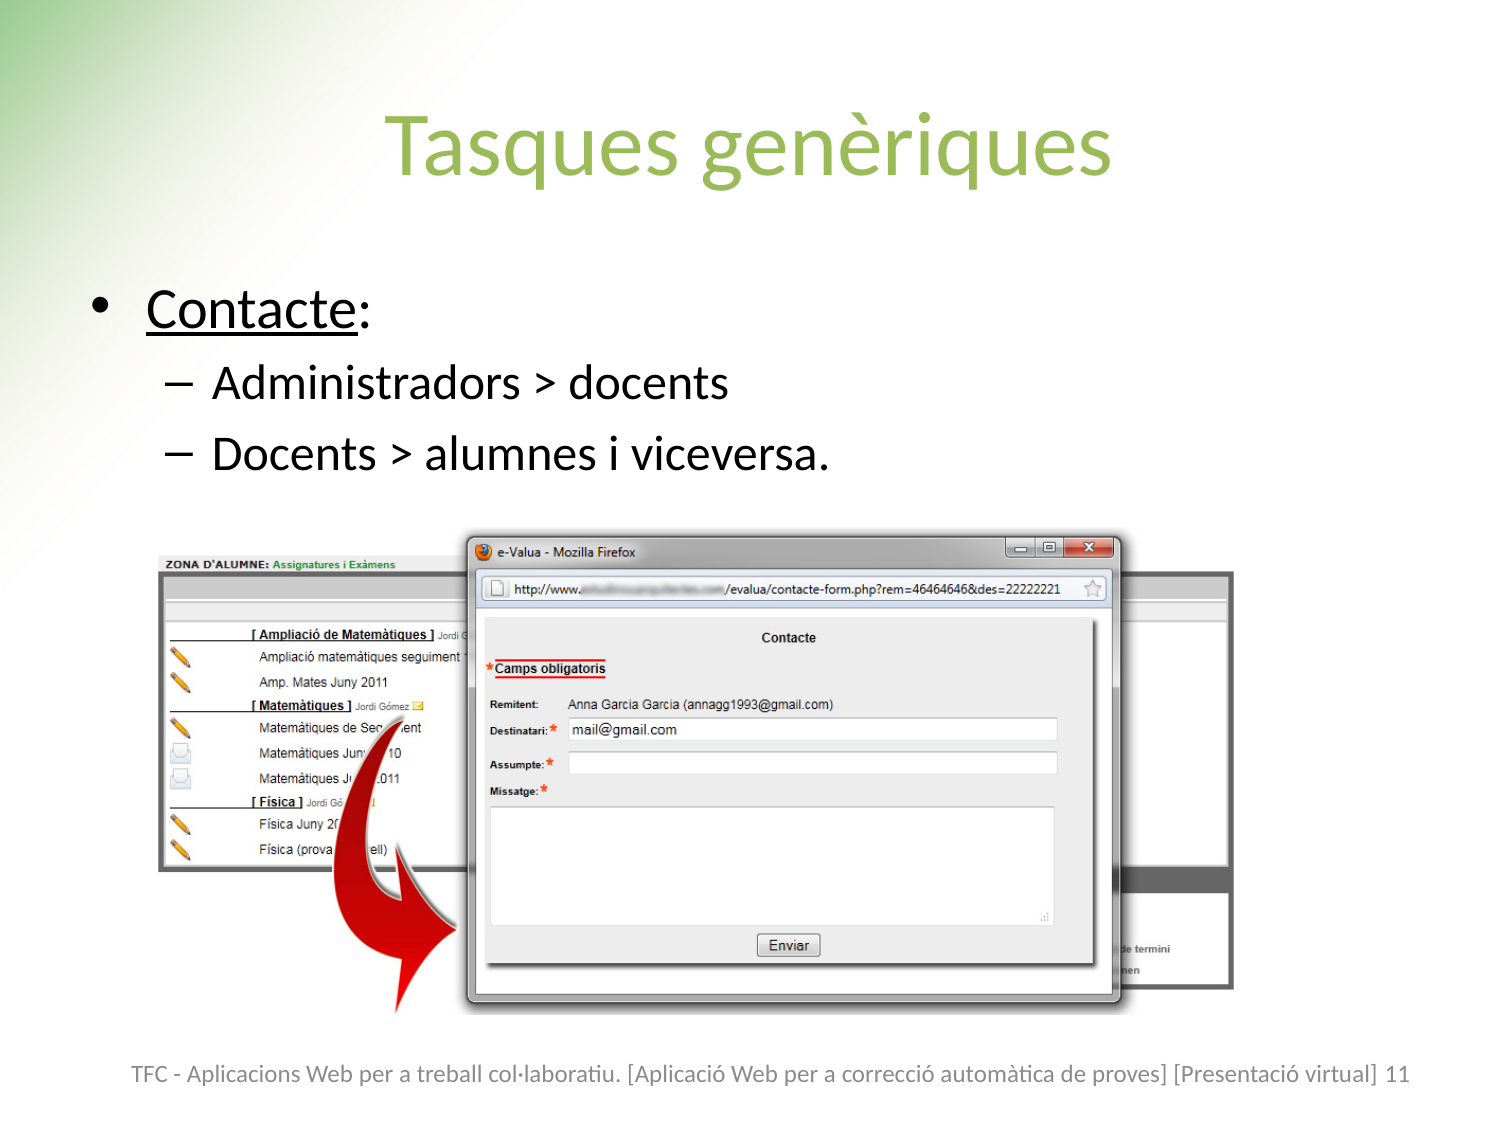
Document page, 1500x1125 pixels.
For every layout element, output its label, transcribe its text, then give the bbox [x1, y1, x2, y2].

list Contacte: Administradors > docents Docents > alumnes i viceversa. [75, 262, 1425, 1005]
title Tasques genèriques [75, 45, 1425, 233]
footer TFC - Aplicacions Web per a treball col·laboratiu. [Aplicació Web per a correcció automàtica de proves] [Presentació virtual] [76, 1042, 1436, 1103]
picture [0, 0, 1500, 1125]
